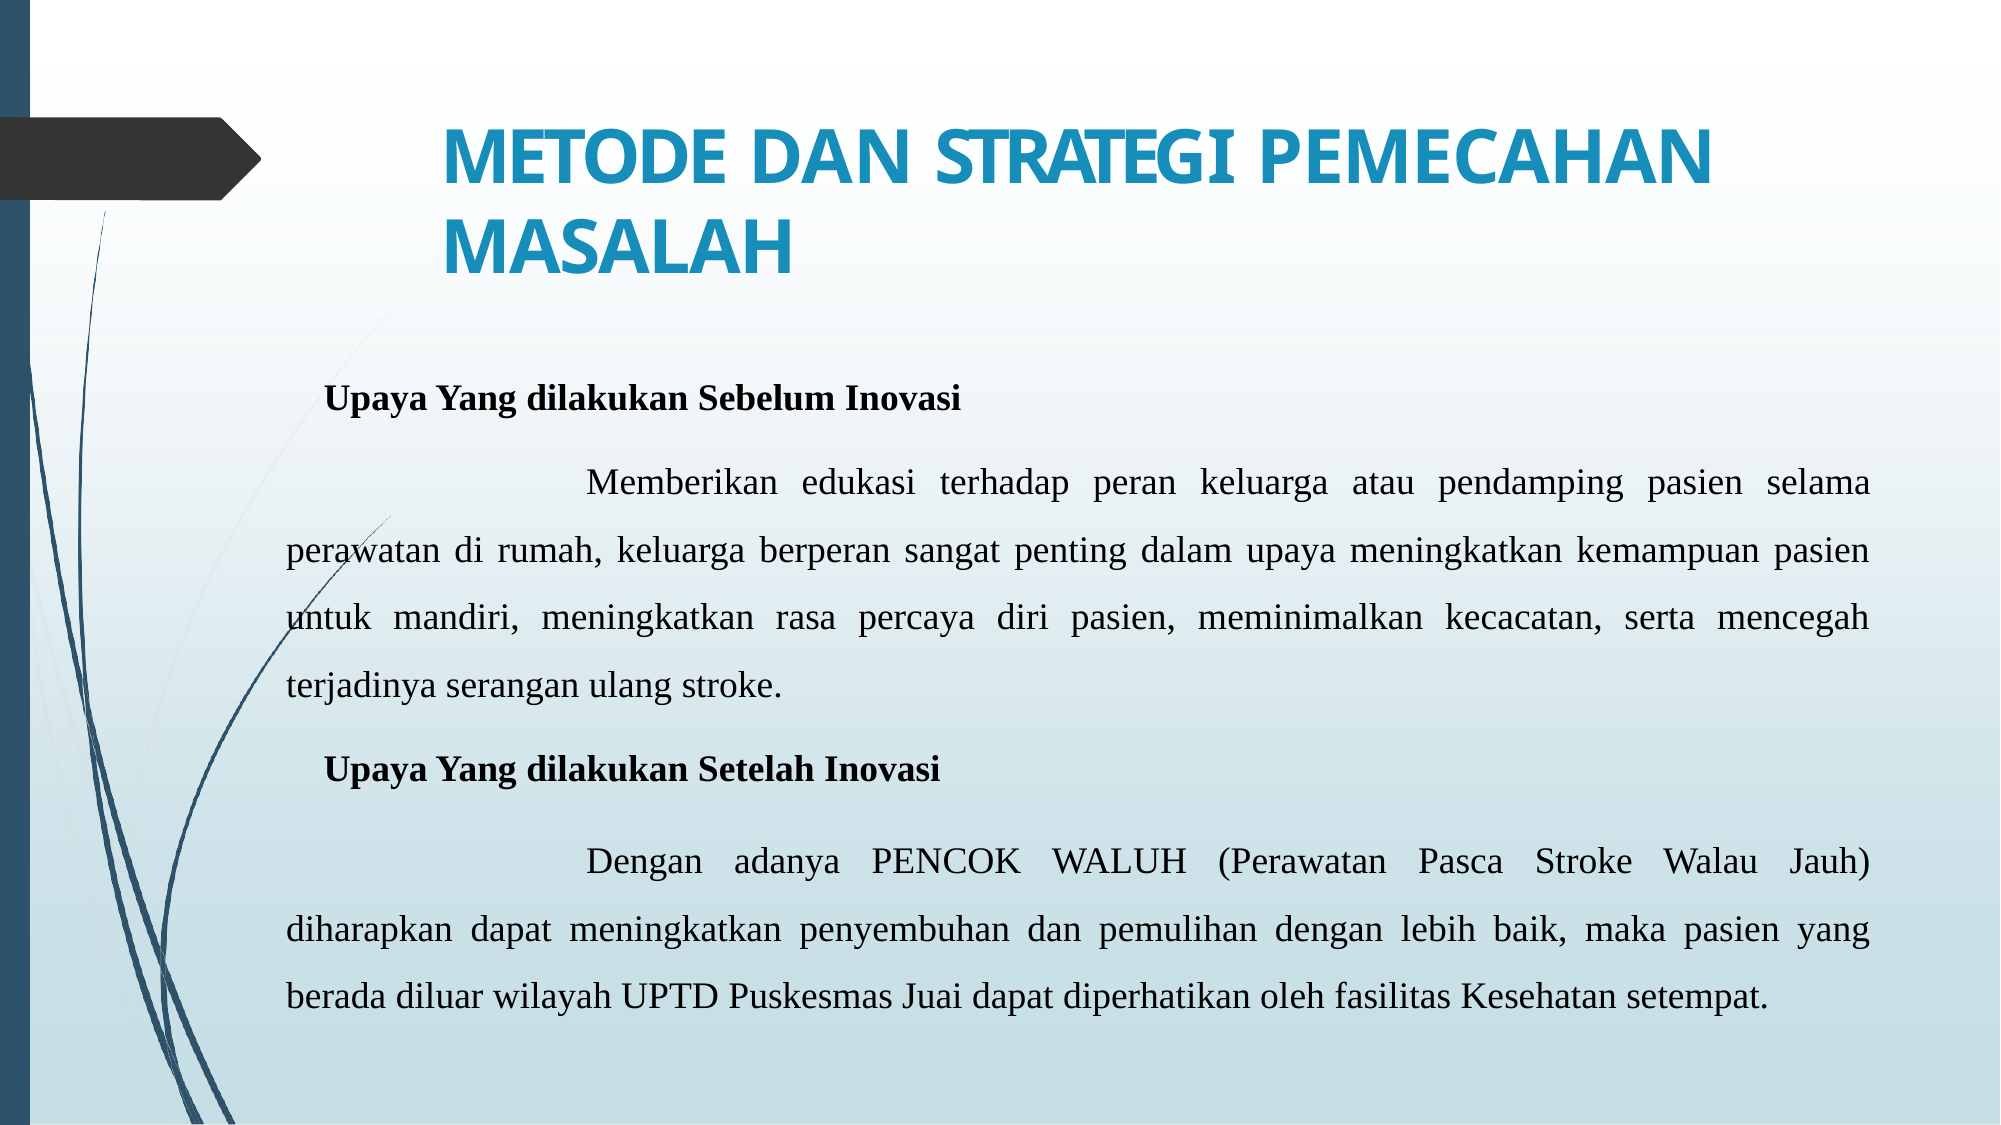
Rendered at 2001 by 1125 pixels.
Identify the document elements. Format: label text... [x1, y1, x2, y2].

picture [30, 0, 2000, 1125]
title METODE DAN STRATEGI PEMECAHAN MASALAH [438, 106, 1750, 297]
text_box [0, 117, 262, 201]
text_box Upaya Yang dilakukan Sebelum Inovasi Memberikan edukasi terhadap peran keluarga atau pendamping pasien selama perawatan di rumah, keluarga berperan sangat penting dalam upaya meningkatkan kemampuan pasien untuk mandiri, meningkatkan rasa percaya diri pasien, meminimalkan kecacatan, serta mencegah terjadinya serangan ulang stroke. Upaya Yang dilakukan Setelah Inovasi Dengan adanya PENCOK WALUH (Perawatan Pasca Stroke Walau Jauh) diharapkan dapat meningkatkan penyembuhan dan pemulihan dengan lebih baik, maka pasien yang berada diluar wilayah UPTD Puskesmas Juai dapat diperhatikan oleh fasilitas Kesehatan setempat. [212, 348, 1872, 1096]
